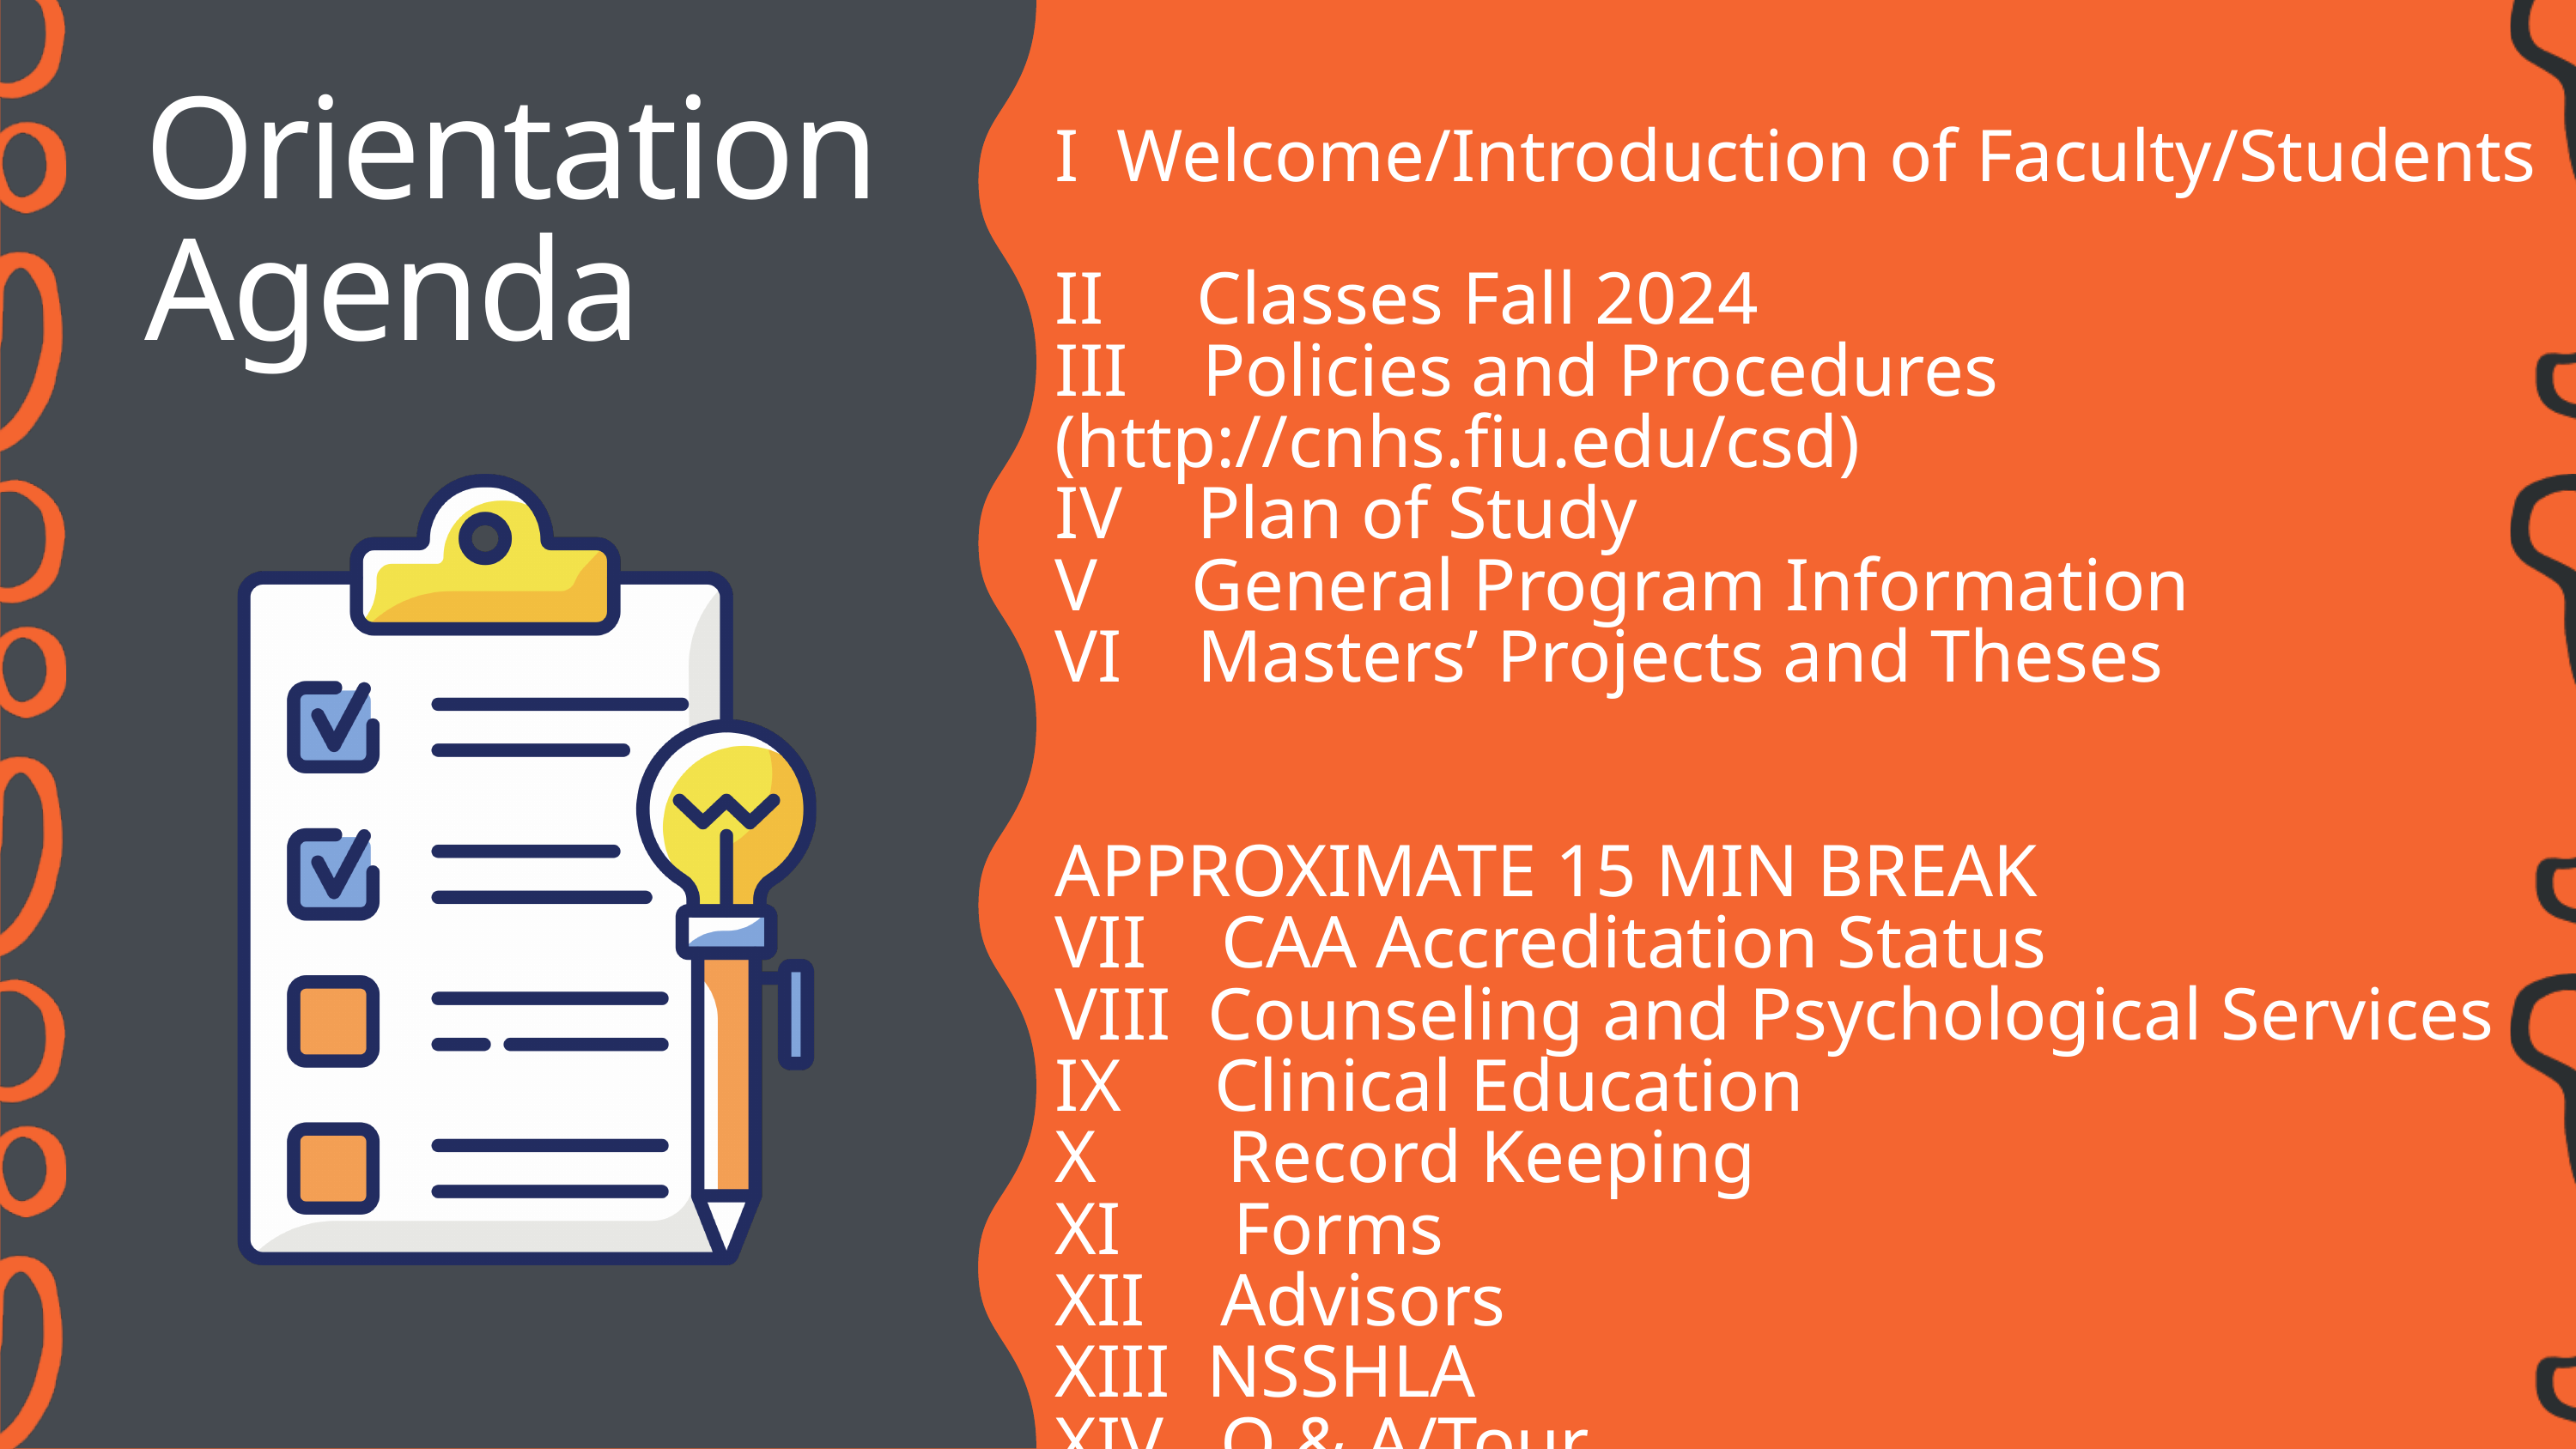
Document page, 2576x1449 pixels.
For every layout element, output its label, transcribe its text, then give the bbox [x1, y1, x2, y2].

text_box [2510, 973, 2576, 1449]
text_box [2510, 0, 2576, 470]
text_box [0, 1258, 67, 1449]
text_box [0, 0, 67, 194]
text_box [2510, 474, 2576, 973]
text_box [237, 1258, 817, 1265]
text_box Orientation Agenda [144, 86, 909, 194]
text_box ​ I Welcome/Introduction of Faculty/Students ​ II Classes Fall 2024 ​ III Policies and Procedures (http://cnhs.fiu.edu/csd) ​ IV Plan of Study ​ V General Program Information ​ VI Masters’ Projects and Theses ​ APPROXIMATE 15 MIN BREAK ​ VII CAA Accreditation Status ​ VIII Counseling and Psychological Services ​ IX Clinical Education ​ X Record Keeping ​ XI Forms ​ XII Advisors ​ XIII NSSHLA ​ XIV Q & A/Tour [1054, 52, 2576, 1449]
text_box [0, 197, 1253, 1252]
